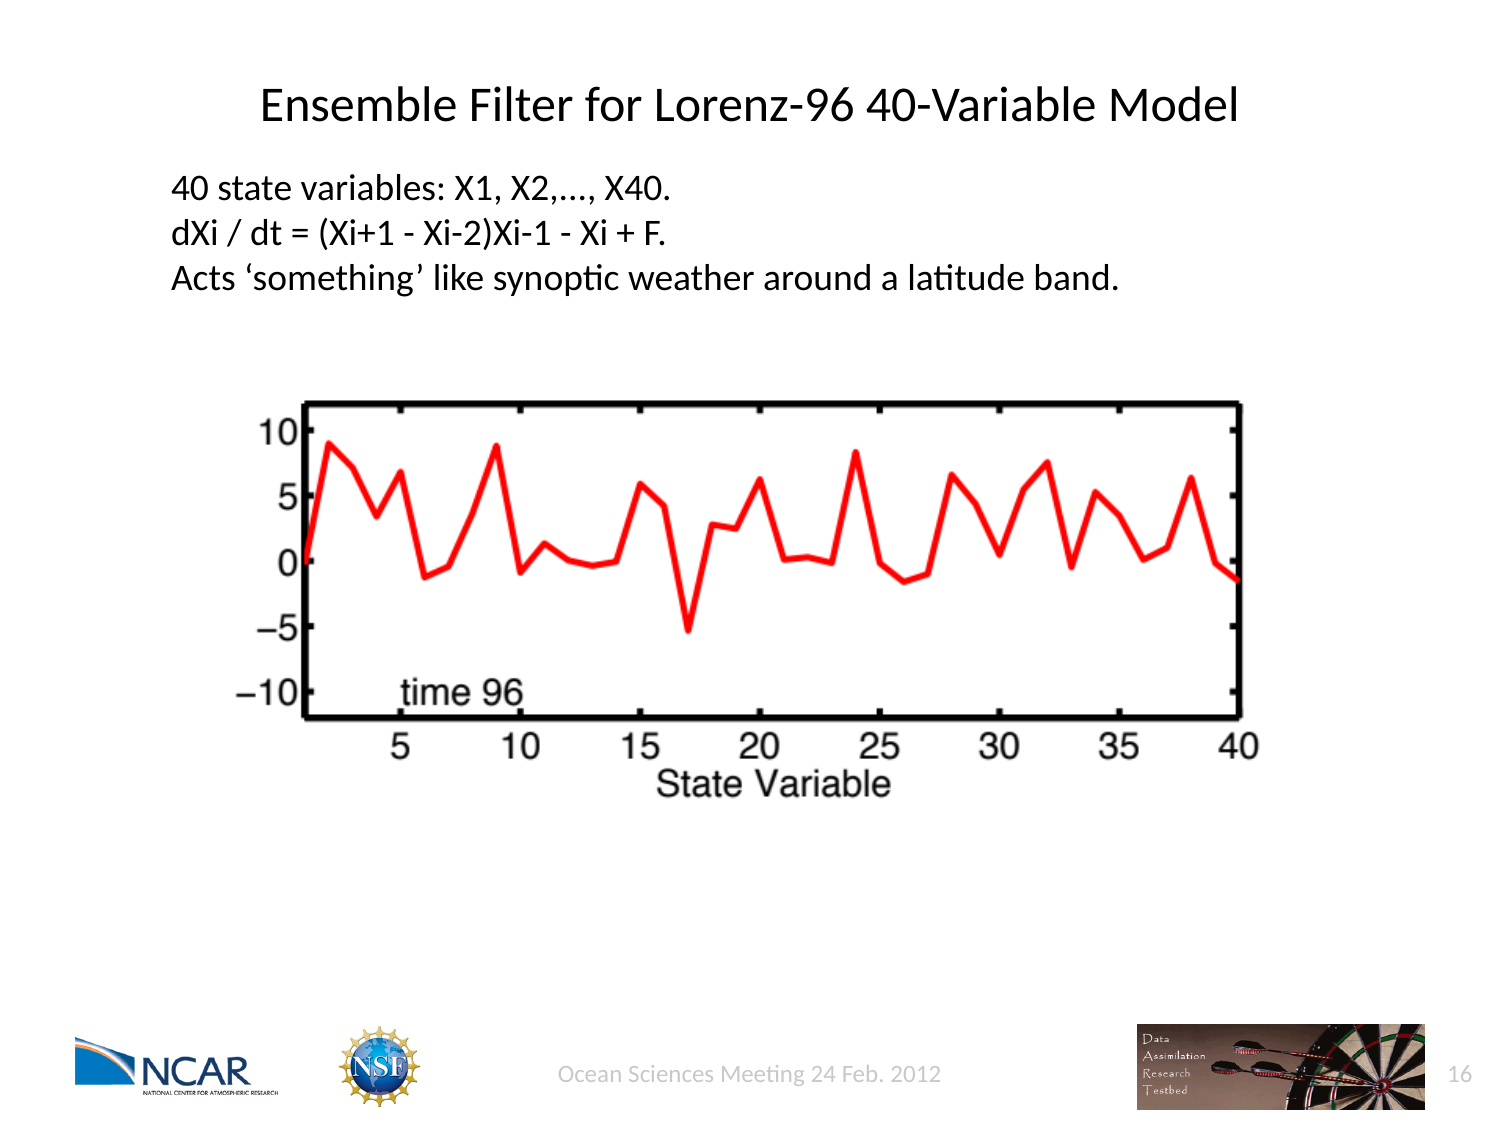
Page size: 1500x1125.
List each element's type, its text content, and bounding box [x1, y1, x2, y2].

title Ensemble Filter for Lorenz-96 40-Variable Model [75, 47, 1425, 156]
picture [234, 396, 1266, 808]
text_box 40 state variables: X1, X2,..., X40. dXi / dt = (Xi+1 - Xi-2)Xi-1 - Xi + F. Acts ‘something’ like synoptic weather around a latitude band. [156, 155, 1329, 305]
slide_number 16 [1137, 1042, 1488, 1103]
picture [1137, 1024, 1425, 1042]
picture [337, 1024, 421, 1108]
footer Ocean Sciences Meeting 24 Feb. 2012 [512, 1042, 988, 1103]
picture [75, 1037, 278, 1095]
picture [1137, 1103, 1425, 1110]
